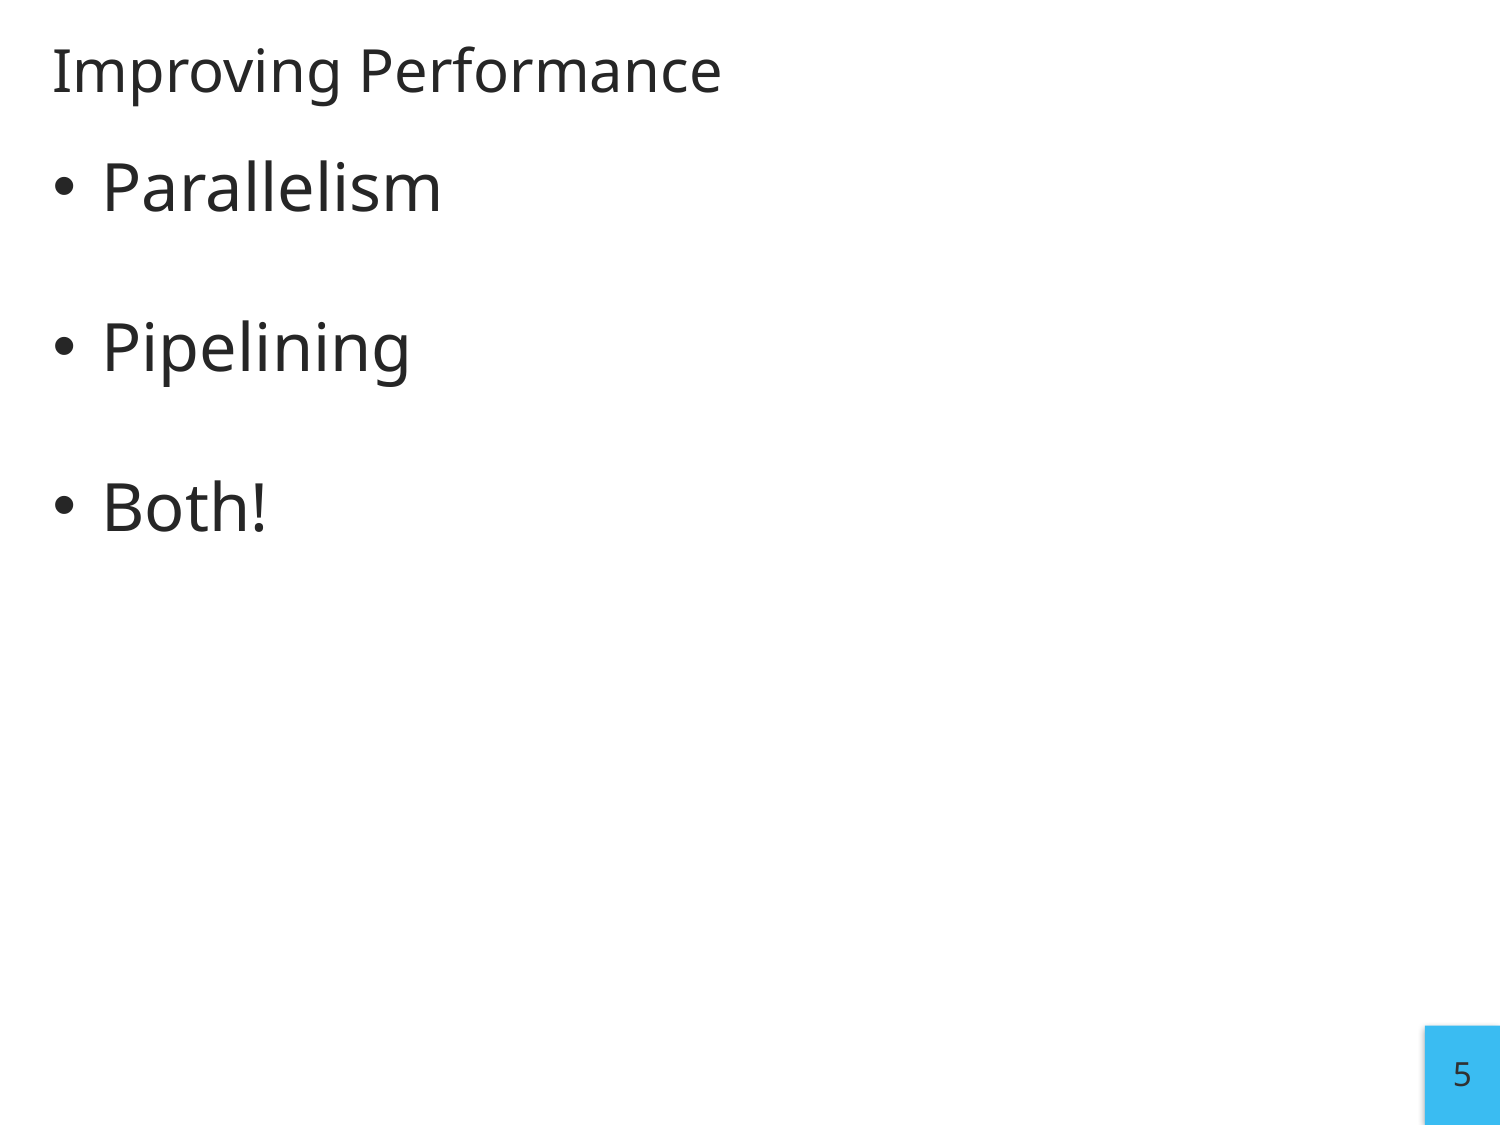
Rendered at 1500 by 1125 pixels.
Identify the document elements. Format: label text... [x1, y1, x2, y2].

title Improving Performance [37, 24, 1463, 113]
list Parallelism Pipelining Both! [37, 137, 1463, 1063]
slide_number 5 [1425, 1025, 1500, 1125]
